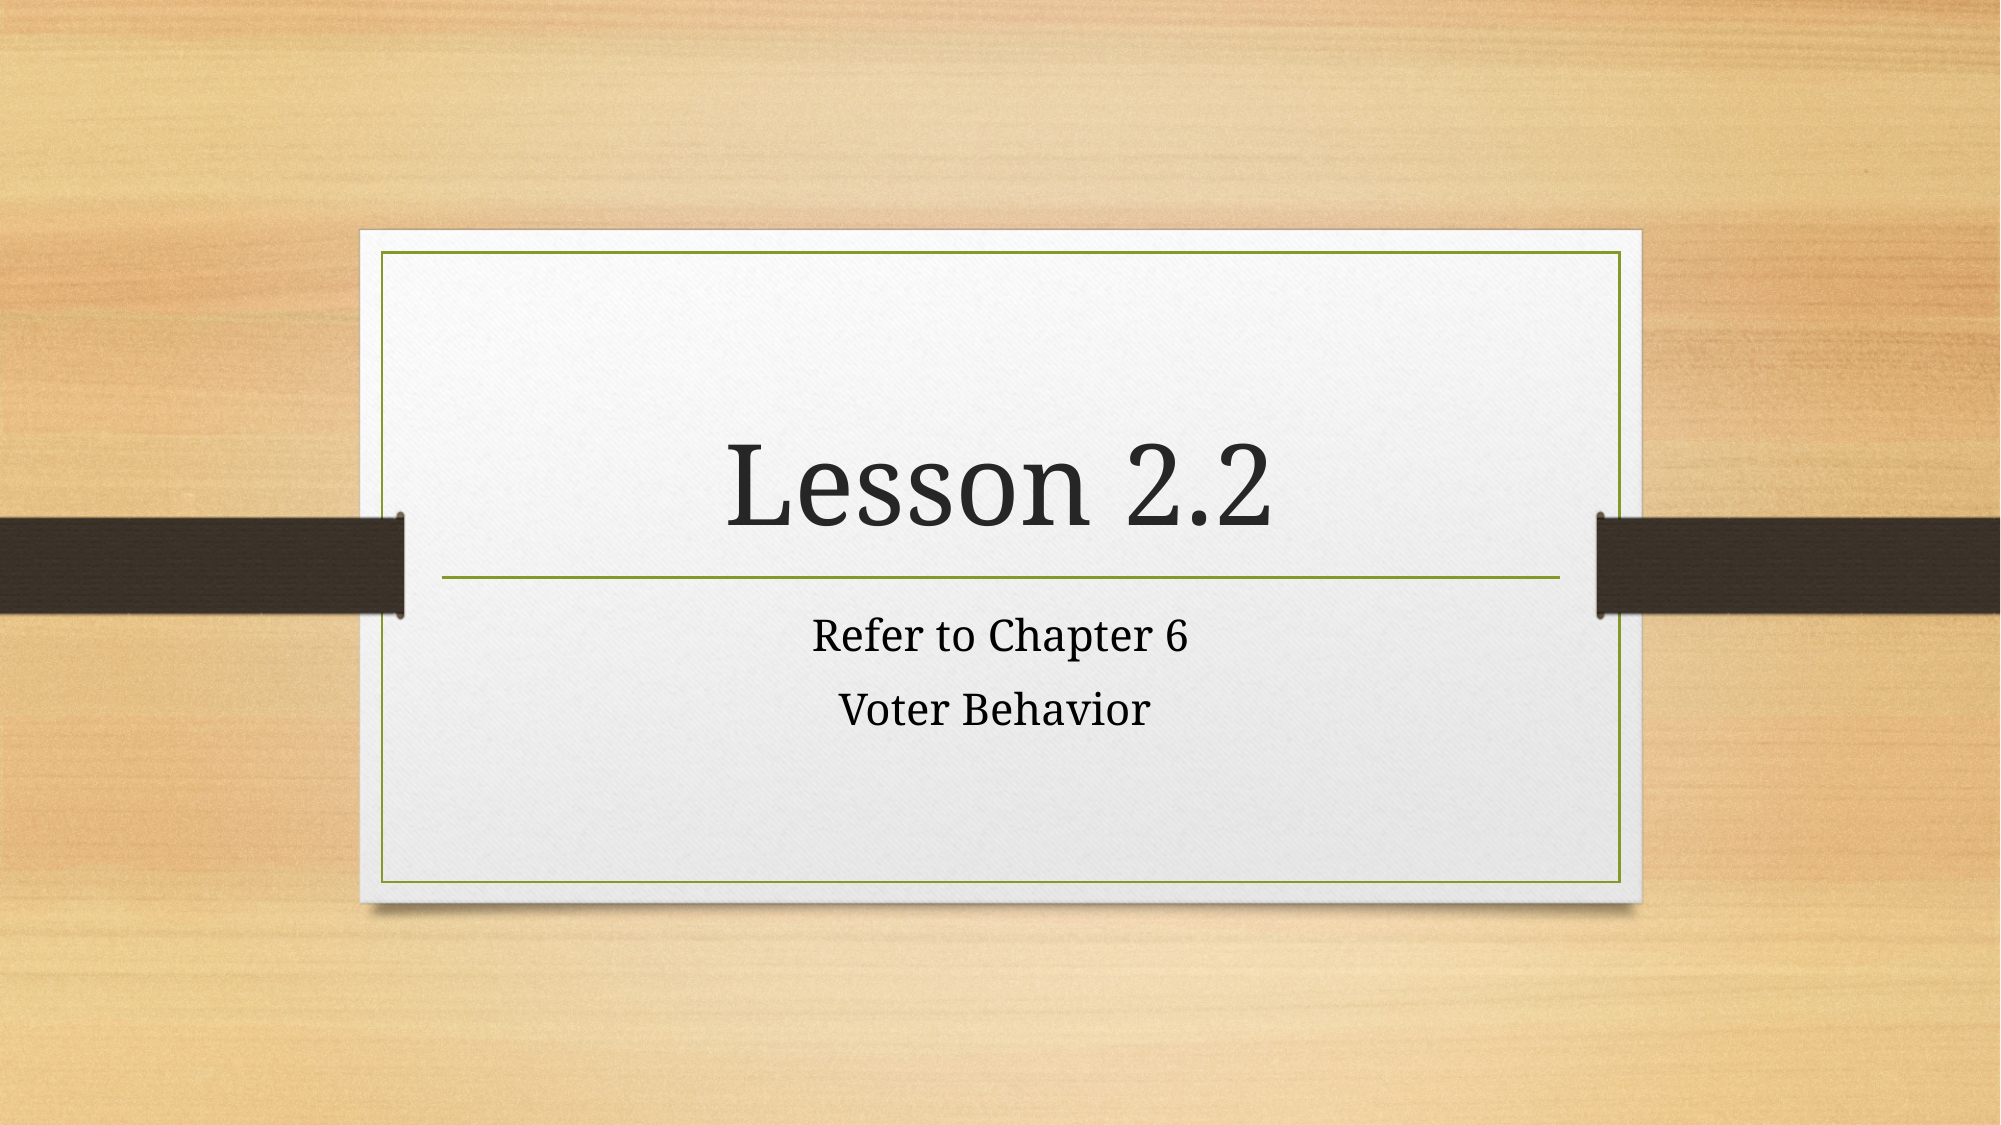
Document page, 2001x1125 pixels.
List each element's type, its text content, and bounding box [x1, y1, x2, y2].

title Lesson 2.2 [441, 306, 1560, 556]
subtitle Refer to Chapter 6 Voter Behavior [441, 600, 1560, 817]
picture [0, 0, 2001, 1125]
